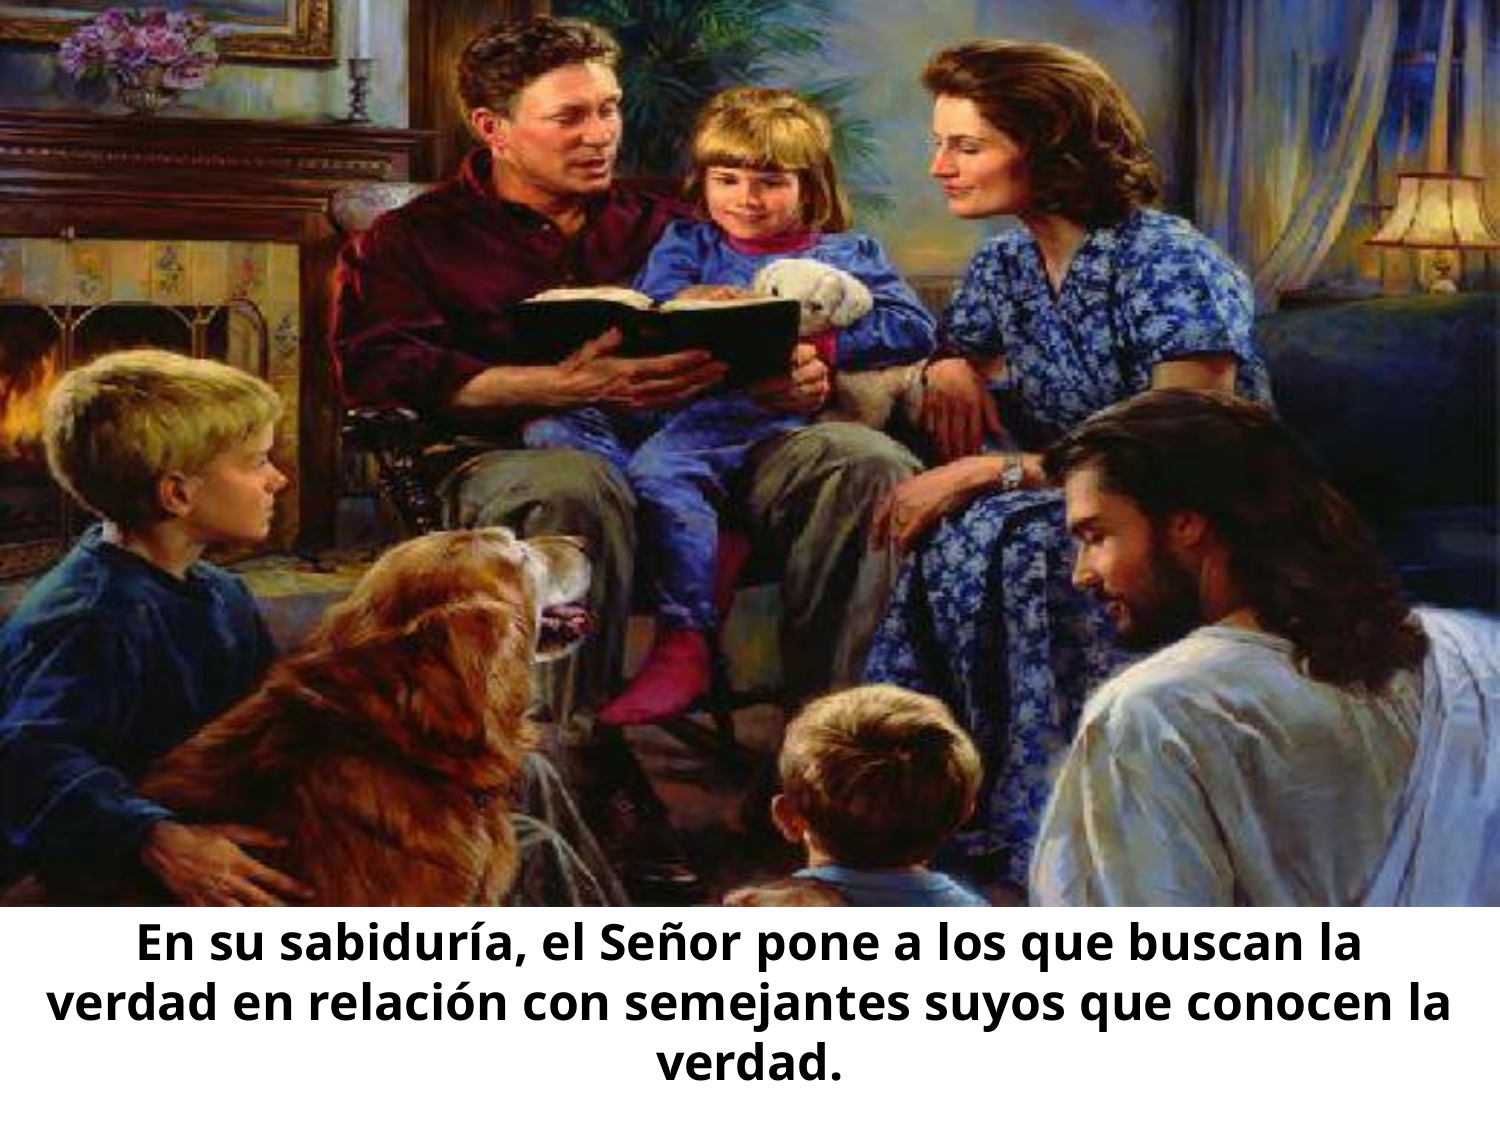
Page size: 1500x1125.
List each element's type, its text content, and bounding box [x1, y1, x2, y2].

picture [0, 0, 1500, 907]
text_box En su sabiduría, el Señor pone a los que buscan la verdad en relación con semejantes suyos que conocen la verdad. [0, 907, 1500, 1098]
